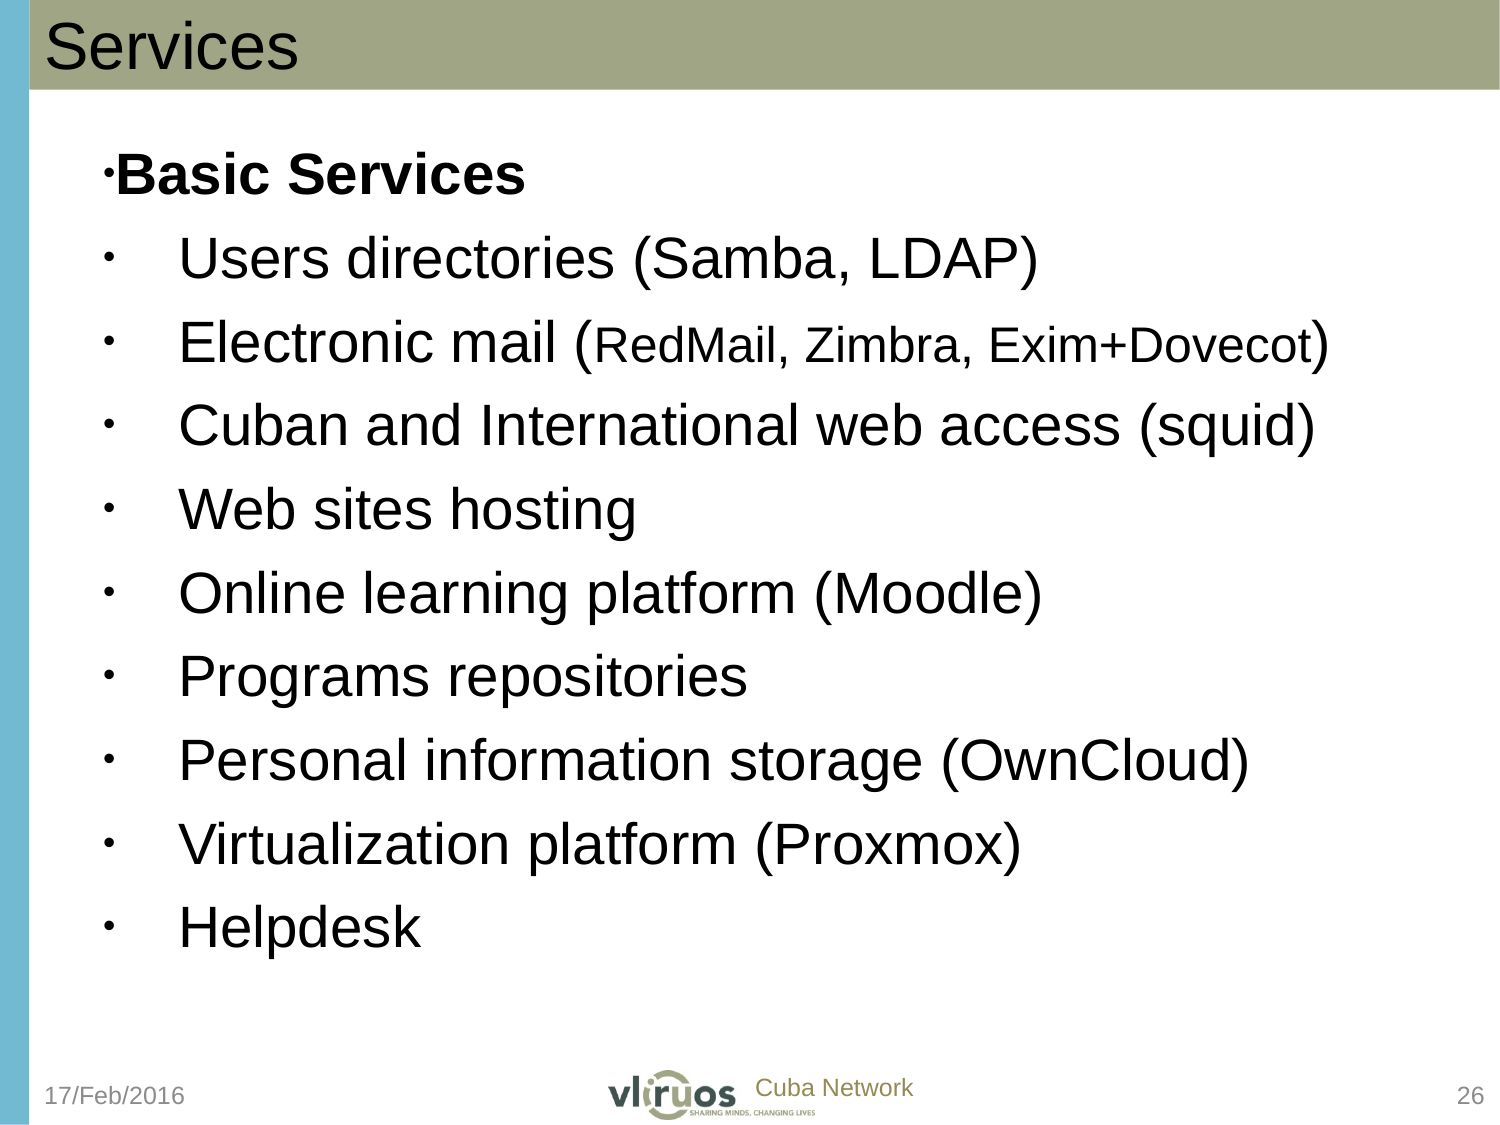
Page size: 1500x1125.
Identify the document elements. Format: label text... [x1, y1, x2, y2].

text_box 26 [1425, 1065, 1500, 1125]
text_box Basic Services Users directories (Samba, LDAP) Electronic mail (RedMail, Zimbra, Exim+Dovecot) Cuban and International web access (squid) Web sites hosting Online learning platform (Moodle) Programs repositories Personal information storage (OwnCloud) Virtualization platform (Proxmox) Helpdesk [88, 137, 1459, 1094]
text_box Services [29, 0, 1500, 97]
text_box 17/Feb/2016 [29, 1065, 205, 1125]
picture [608, 1094, 815, 1120]
